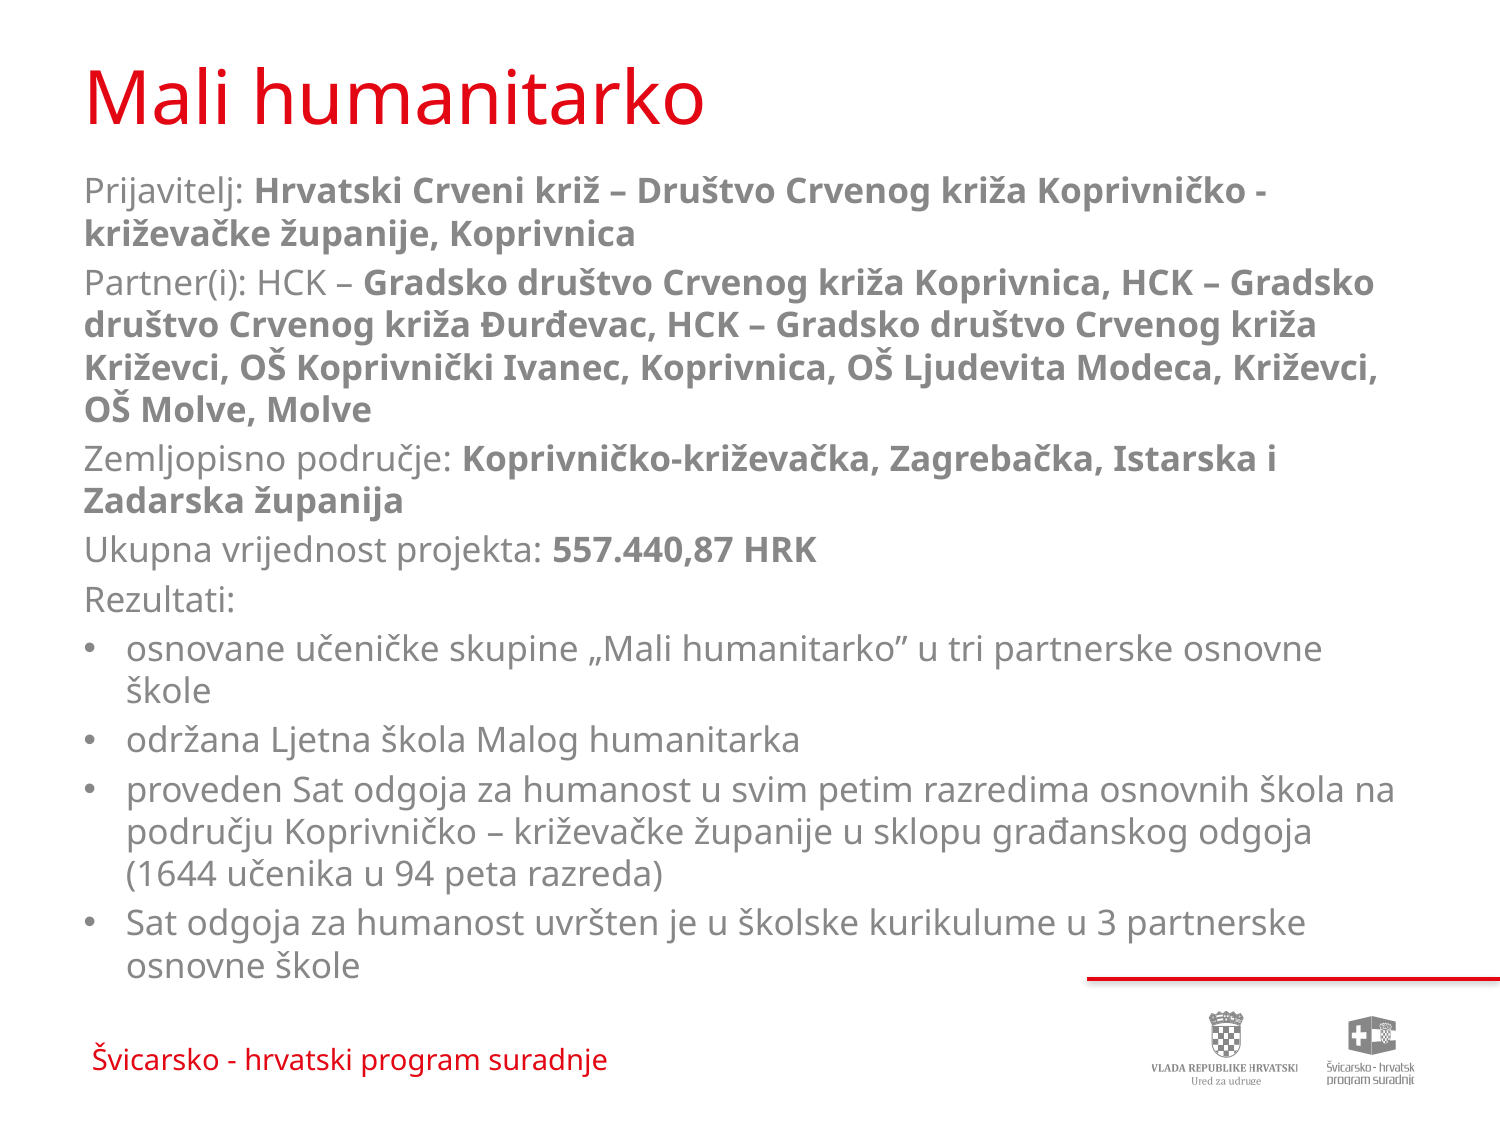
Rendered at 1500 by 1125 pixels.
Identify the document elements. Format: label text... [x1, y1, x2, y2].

title Mali humanitarko [68, 42, 1415, 161]
list Prijavitelj: Hrvatski Crveni križ – Društvo Crvenog križa Koprivničko - križevačke županije, Koprivnica Partner(i): HCK – Gradsko društvo Crvenog križa Koprivnica, HCK – Gradsko društvo Crvenog križa Đurđevac, HCK – Gradsko društvo Crvenog križa Križevci, OŠ Koprivnički Ivanec, Koprivnica, OŠ Ljudevita Modeca, Križevci, OŠ Molve, Molve Zemljopisno područje: Koprivničko-križevačka, Zagrebačka, Istarska i Zadarska županija Ukupna vrijednost projekta: 557.440,87 HRK Rezultati: osnovane učeničke skupine „Mali humanitarko” u tri partnerske osnovne škole održana Ljetna škola Malog humanitarka proveden Sat odgoja za humanost u svim petim razredima osnovnih škola na području Koprivničko – križevačke županije u sklopu građanskog odgoja (1644 učenika u 94 peta razreda) Sat odgoja za humanost uvršten je u školske kurikulume u 3 partnerske osnovne škole [68, 161, 1415, 998]
